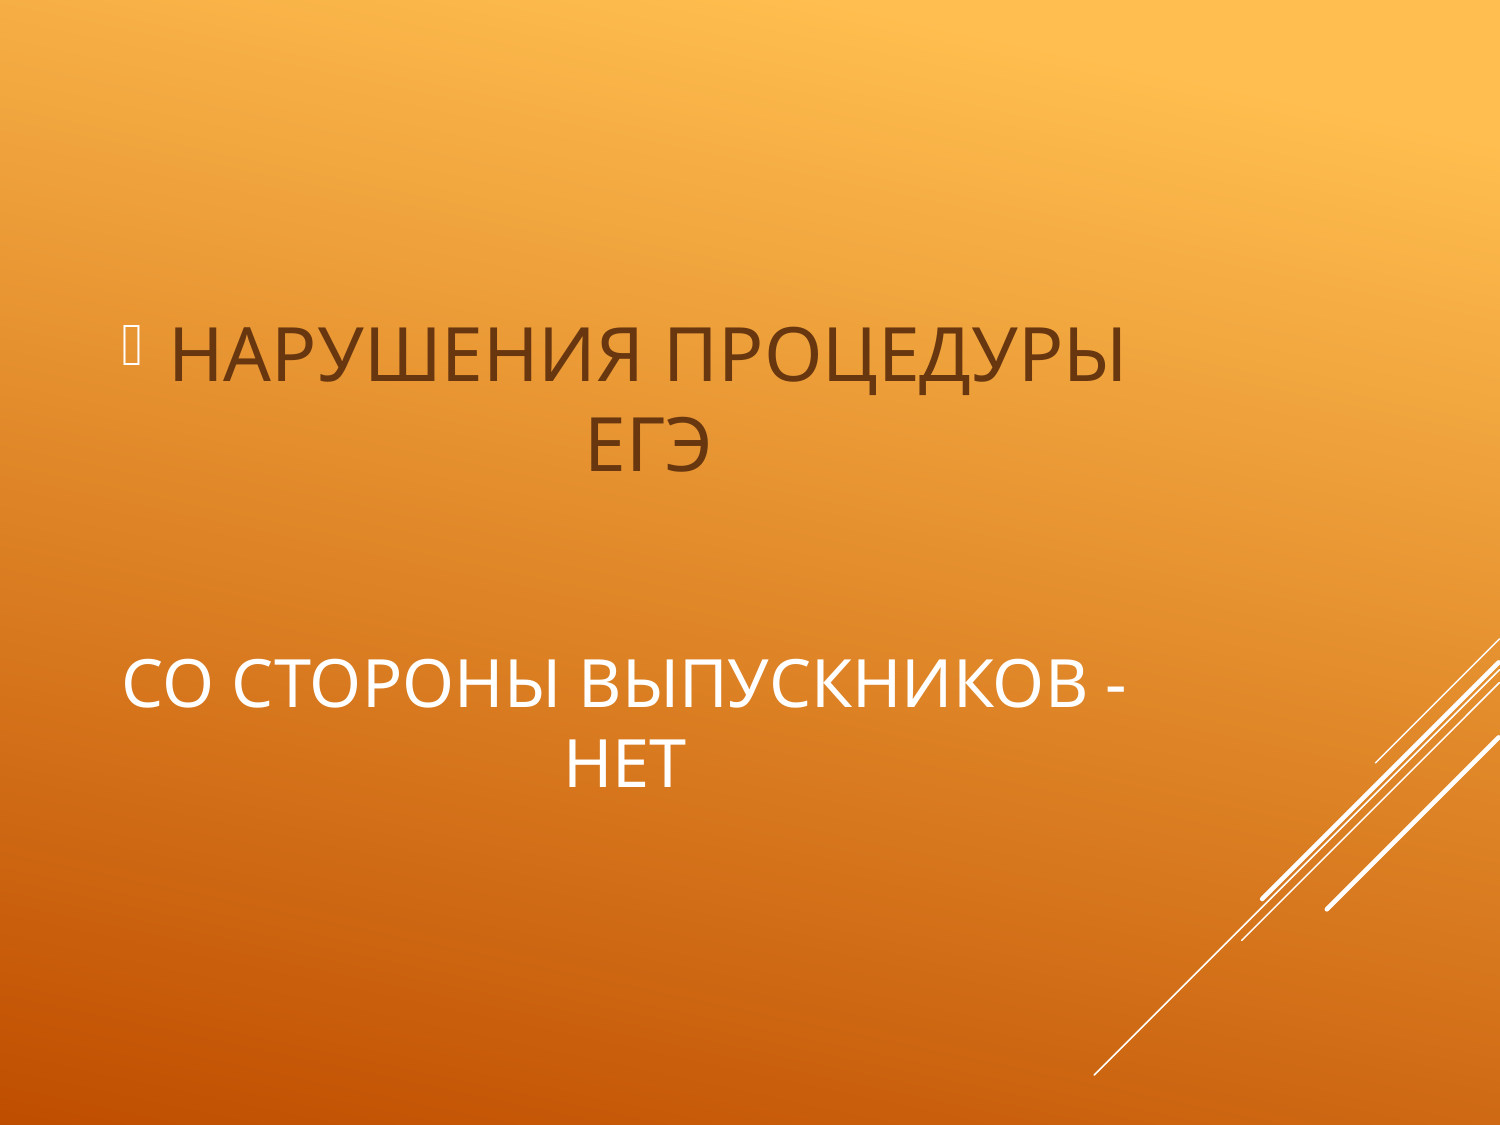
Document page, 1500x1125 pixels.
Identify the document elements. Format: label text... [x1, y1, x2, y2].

list НАРУШЕНИЯ ПРОЦЕДУРЫ ЕГЭ [87, 87, 1163, 706]
title Со стороны выпускников -нет [87, 706, 1163, 903]
